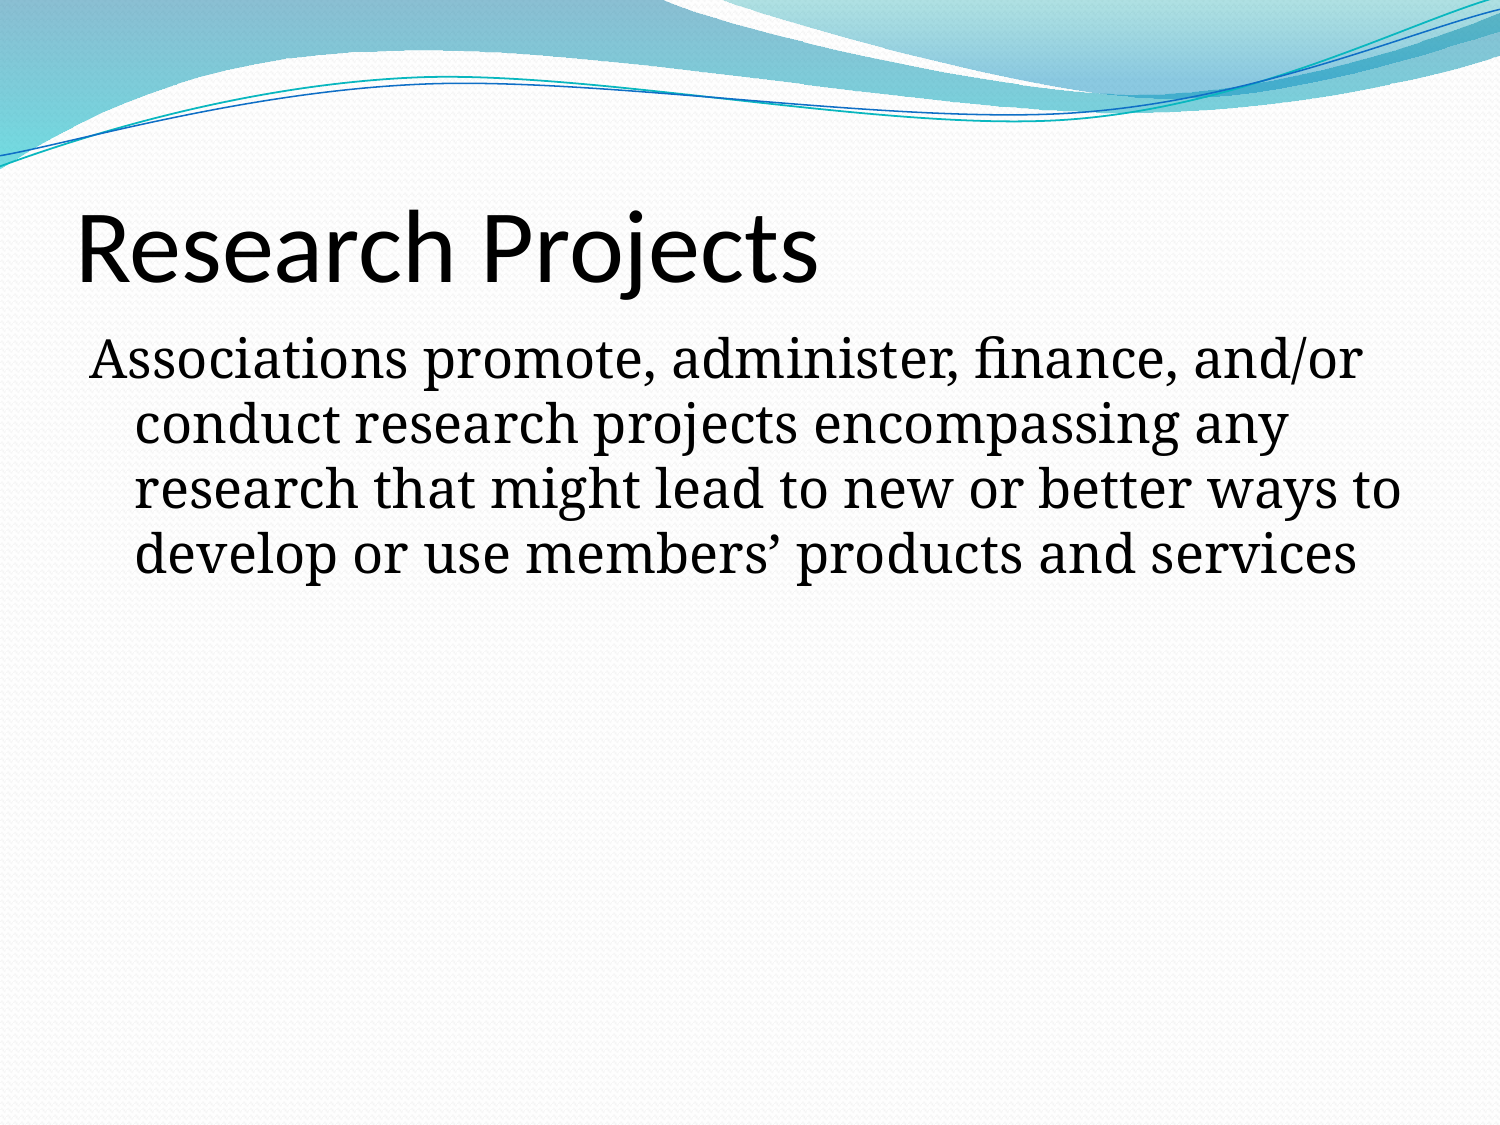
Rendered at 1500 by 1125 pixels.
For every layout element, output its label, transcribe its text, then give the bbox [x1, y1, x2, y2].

list Associations promote, administer, finance, and/or conduct research projects encompassing any research that might lead to new or better ways to develop or use members’ products and services [75, 317, 1425, 1038]
title Research Projects [75, 115, 1425, 303]
